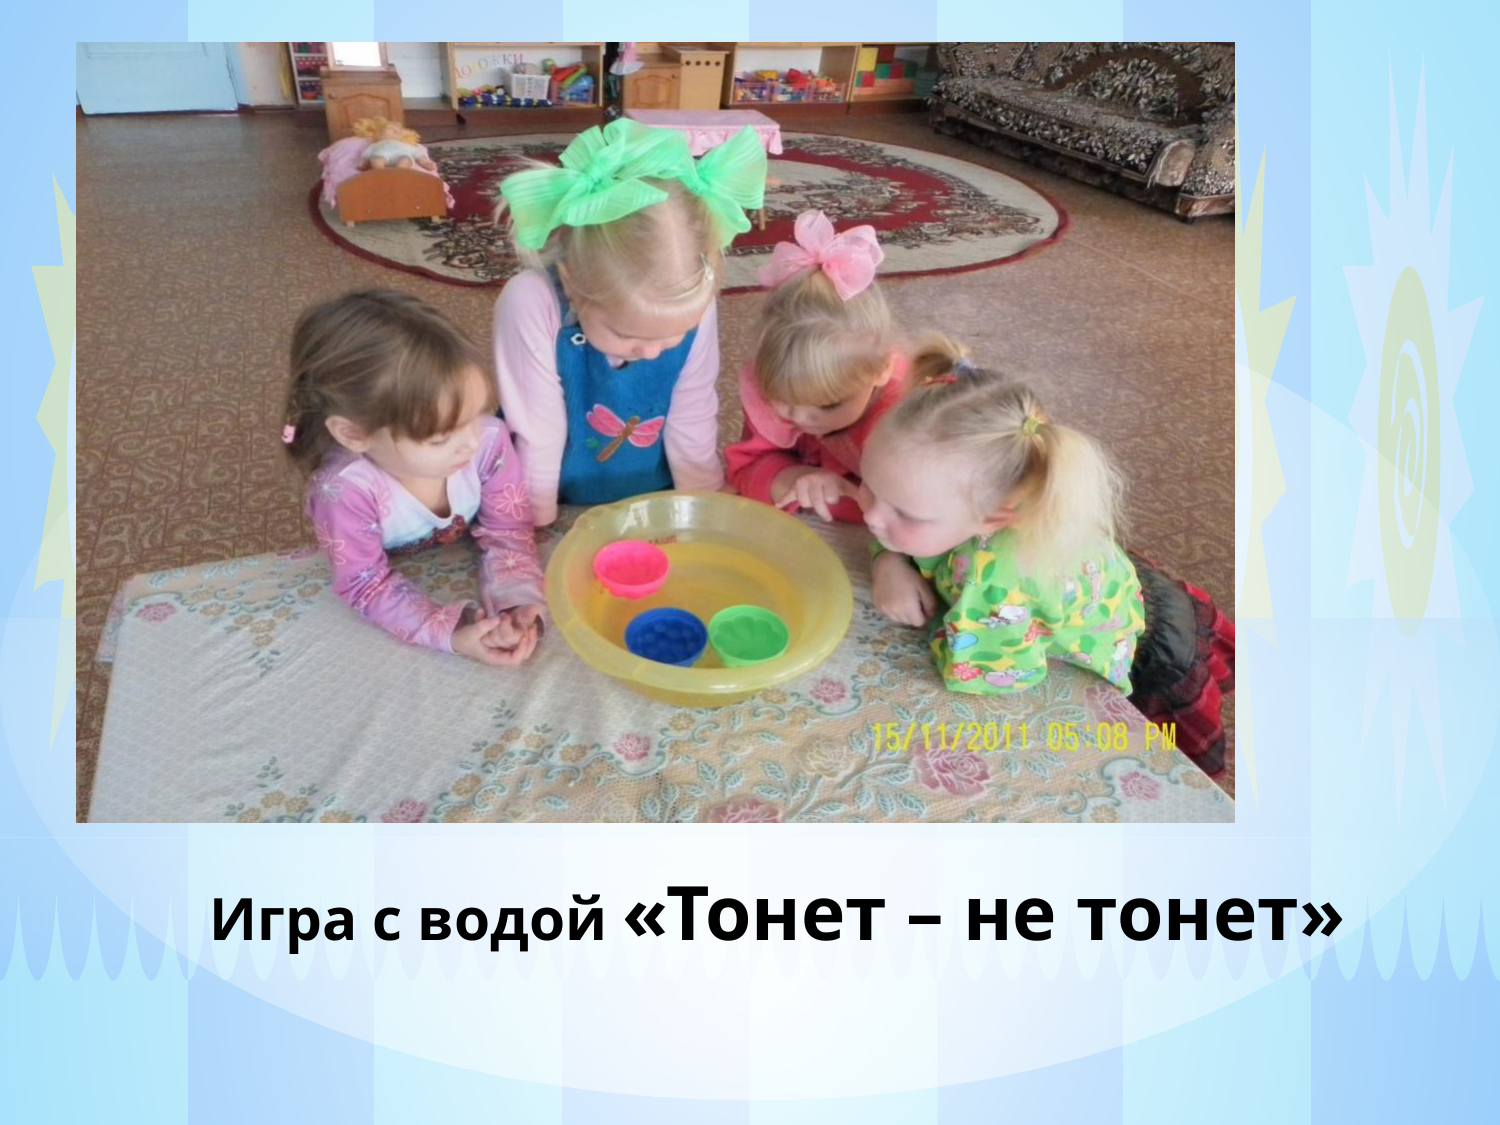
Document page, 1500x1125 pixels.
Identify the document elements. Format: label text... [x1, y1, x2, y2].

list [76, 42, 1235, 823]
title Игра с водой «Тонет – не тонет» [194, 857, 1370, 1046]
